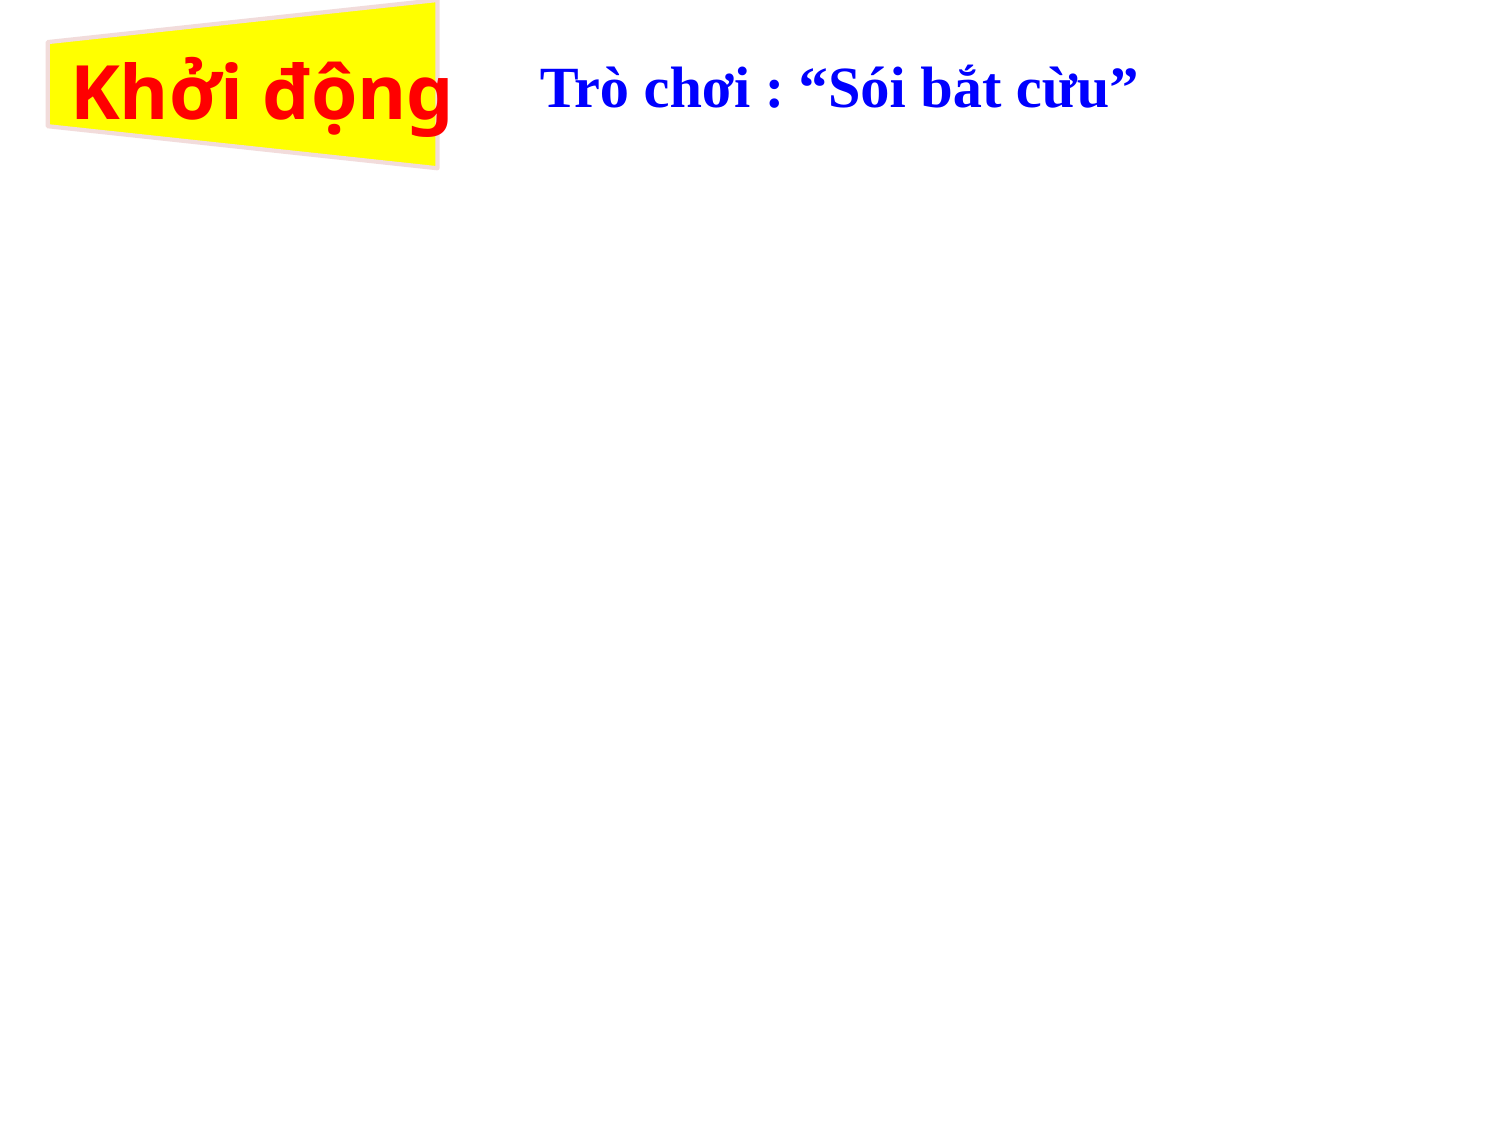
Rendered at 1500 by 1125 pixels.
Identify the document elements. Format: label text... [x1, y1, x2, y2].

title Khởi động [0, 0, 738, 188]
text_box Trò chơi : “Sói bắt cừu” [524, 41, 1500, 127]
